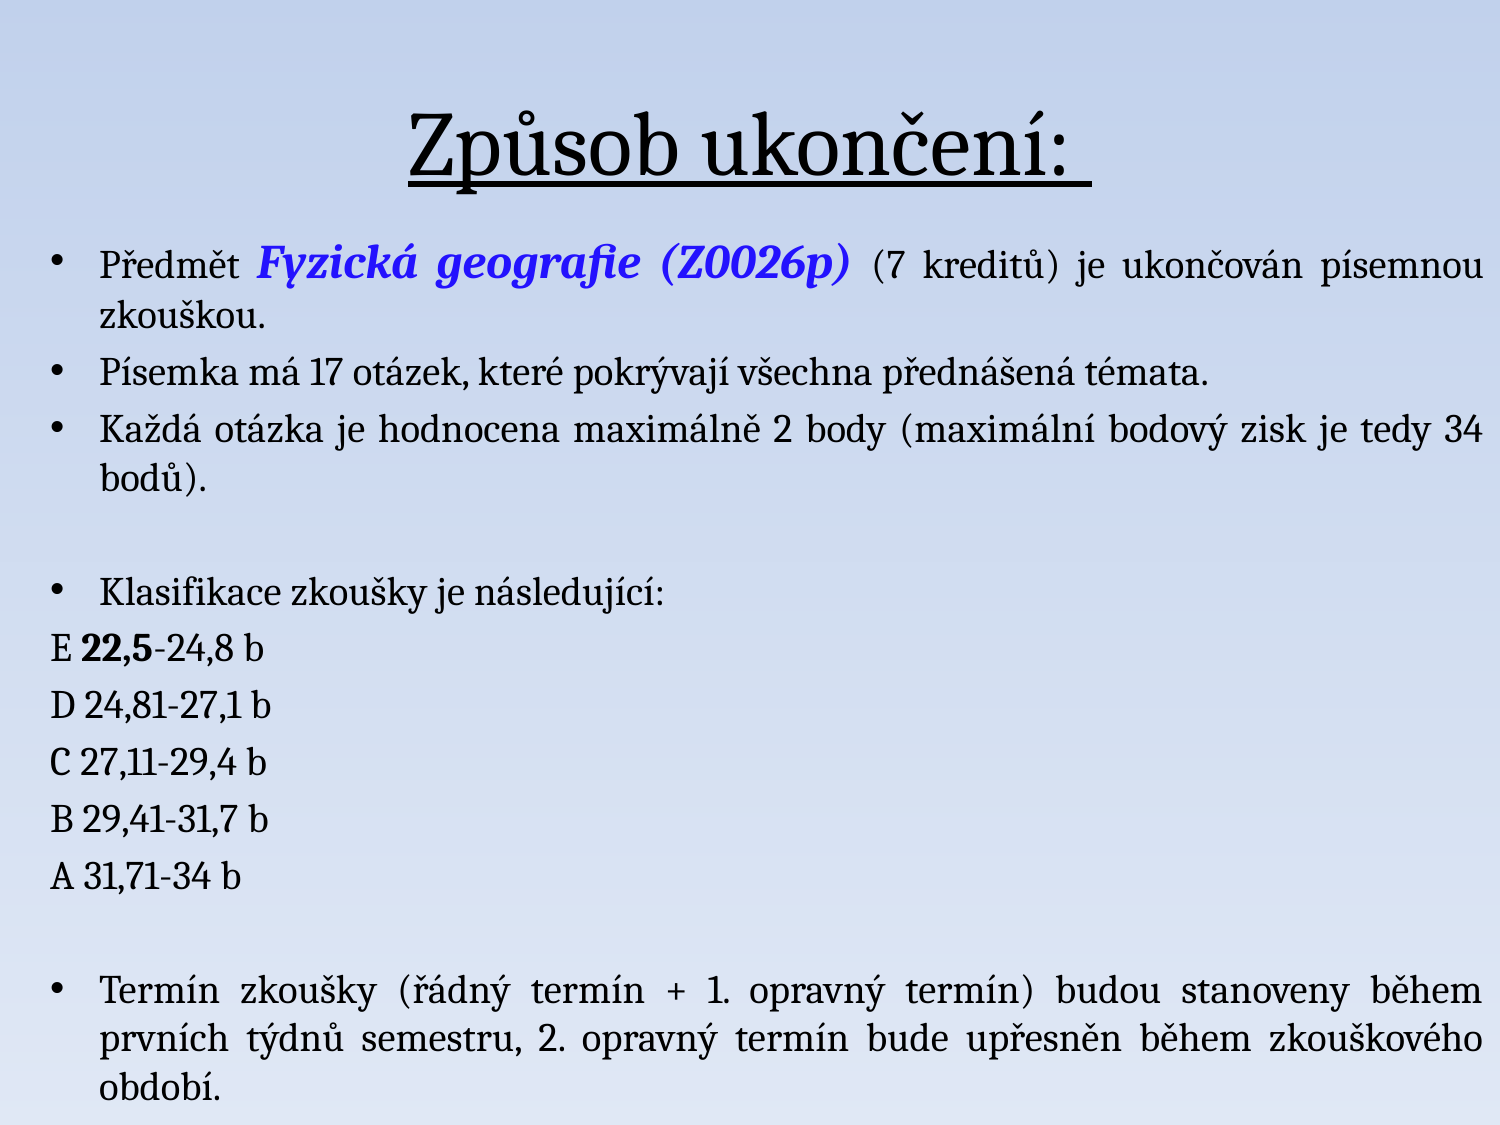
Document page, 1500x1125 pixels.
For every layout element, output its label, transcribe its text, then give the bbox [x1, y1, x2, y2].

list Předmět Fyzická geografie (Z0026p) (7 kreditů) je ukončován písemnou zkouškou. Písemka má 17 otázek, které pokrývají všechna přednášená témata. Každá otázka je hodnocena maximálně 2 body (maximální bodový zisk je tedy 34 bodů). Klasifikace zkoušky je následující: E 22,5-24,8 b D 24,81-27,1 b C 27,11-29,4 b B 29,41-31,7 b A 31,71-34 b Termín zkoušky (řádný termín + 1. opravný termín) budou stanoveny během prvních týdnů semestru, 2. opravný termín bude upřesněn během zkouškového období. [35, 222, 1500, 1125]
title Způsob ukončení: [75, 45, 1425, 222]
